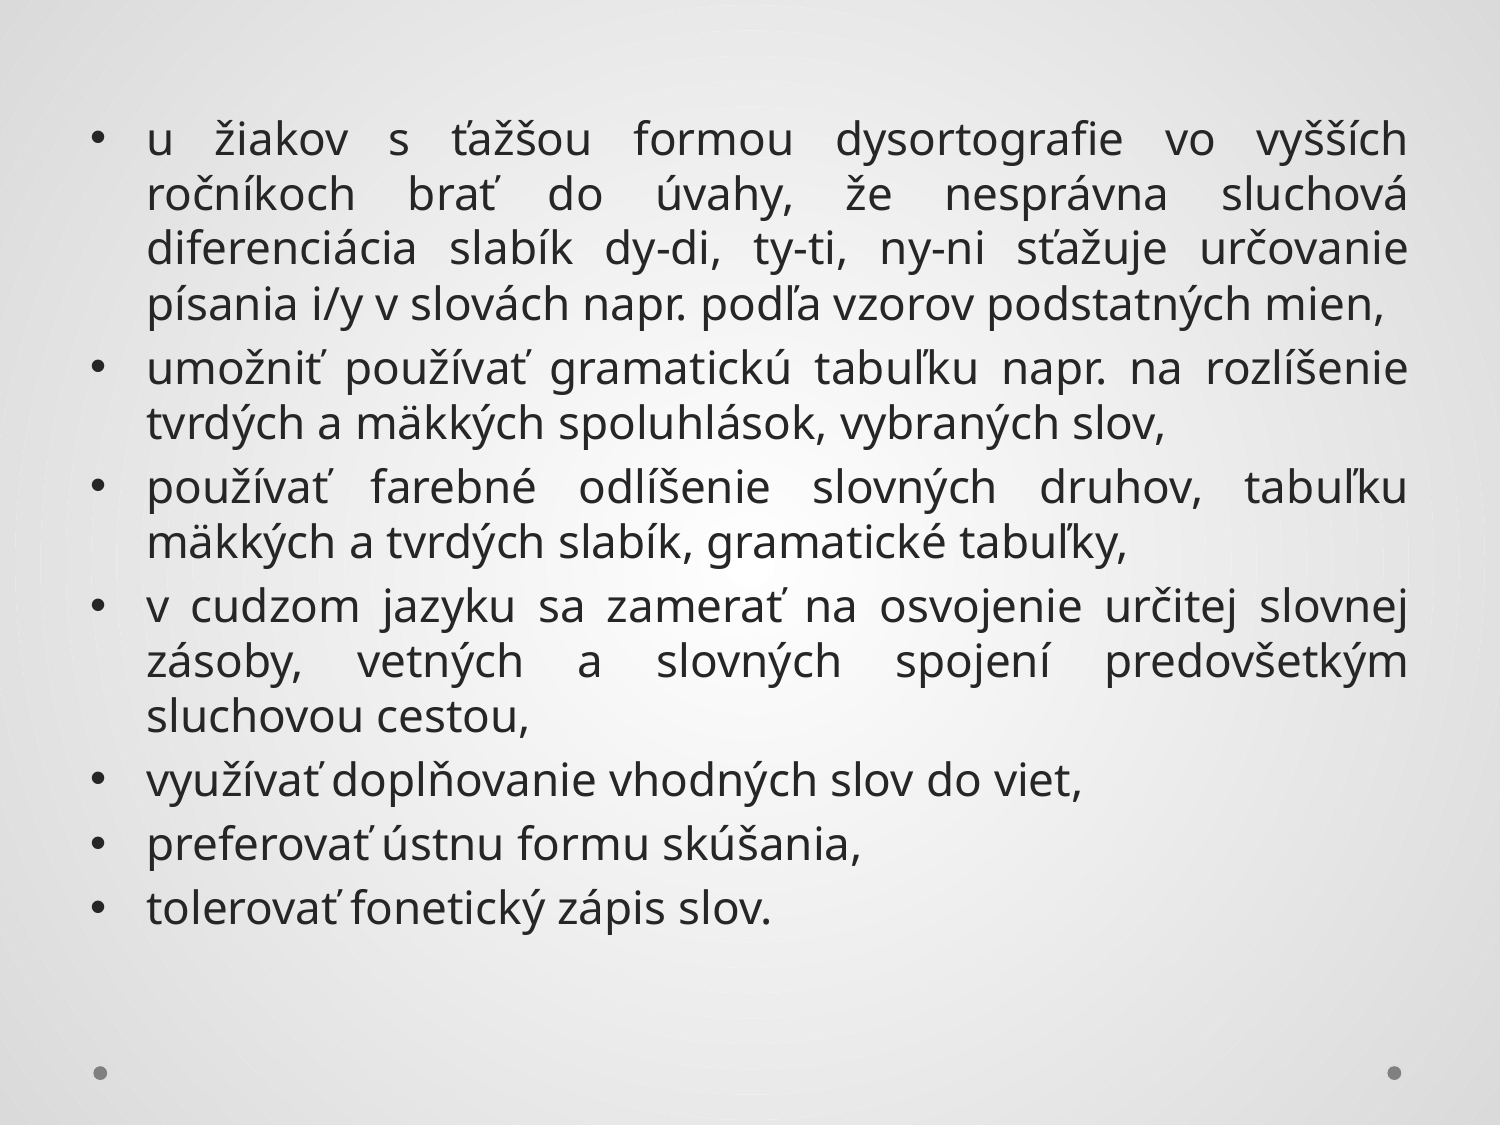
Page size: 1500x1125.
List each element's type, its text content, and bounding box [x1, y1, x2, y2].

list u žiakov s ťažšou formou dysortografie vo vyšších ročníkoch brať do úvahy, že nesprávna sluchová diferenciácia slabík dy-di, ty-ti, ny-ni sťažuje určovanie písania i/y v slovách napr. podľa vzorov podstatných mien, umožniť používať gramatickú tabuľku napr. na rozlíšenie tvrdých a mäkkých spoluhlások, vybraných slov, používať farebné odlíšenie slovných druhov, tabuľku mäkkých a tvrdých slabík, gramatické tabuľky, v cudzom jazyku sa zamerať na osvojenie určitej slovnej zásoby, vetných a slovných spojení predovšetkým sluchovou cestou, využívať doplňovanie vhodných slov do viet, preferovať ústnu formu skúšania, tolerovať fonetický zápis slov. [75, 101, 1425, 1047]
